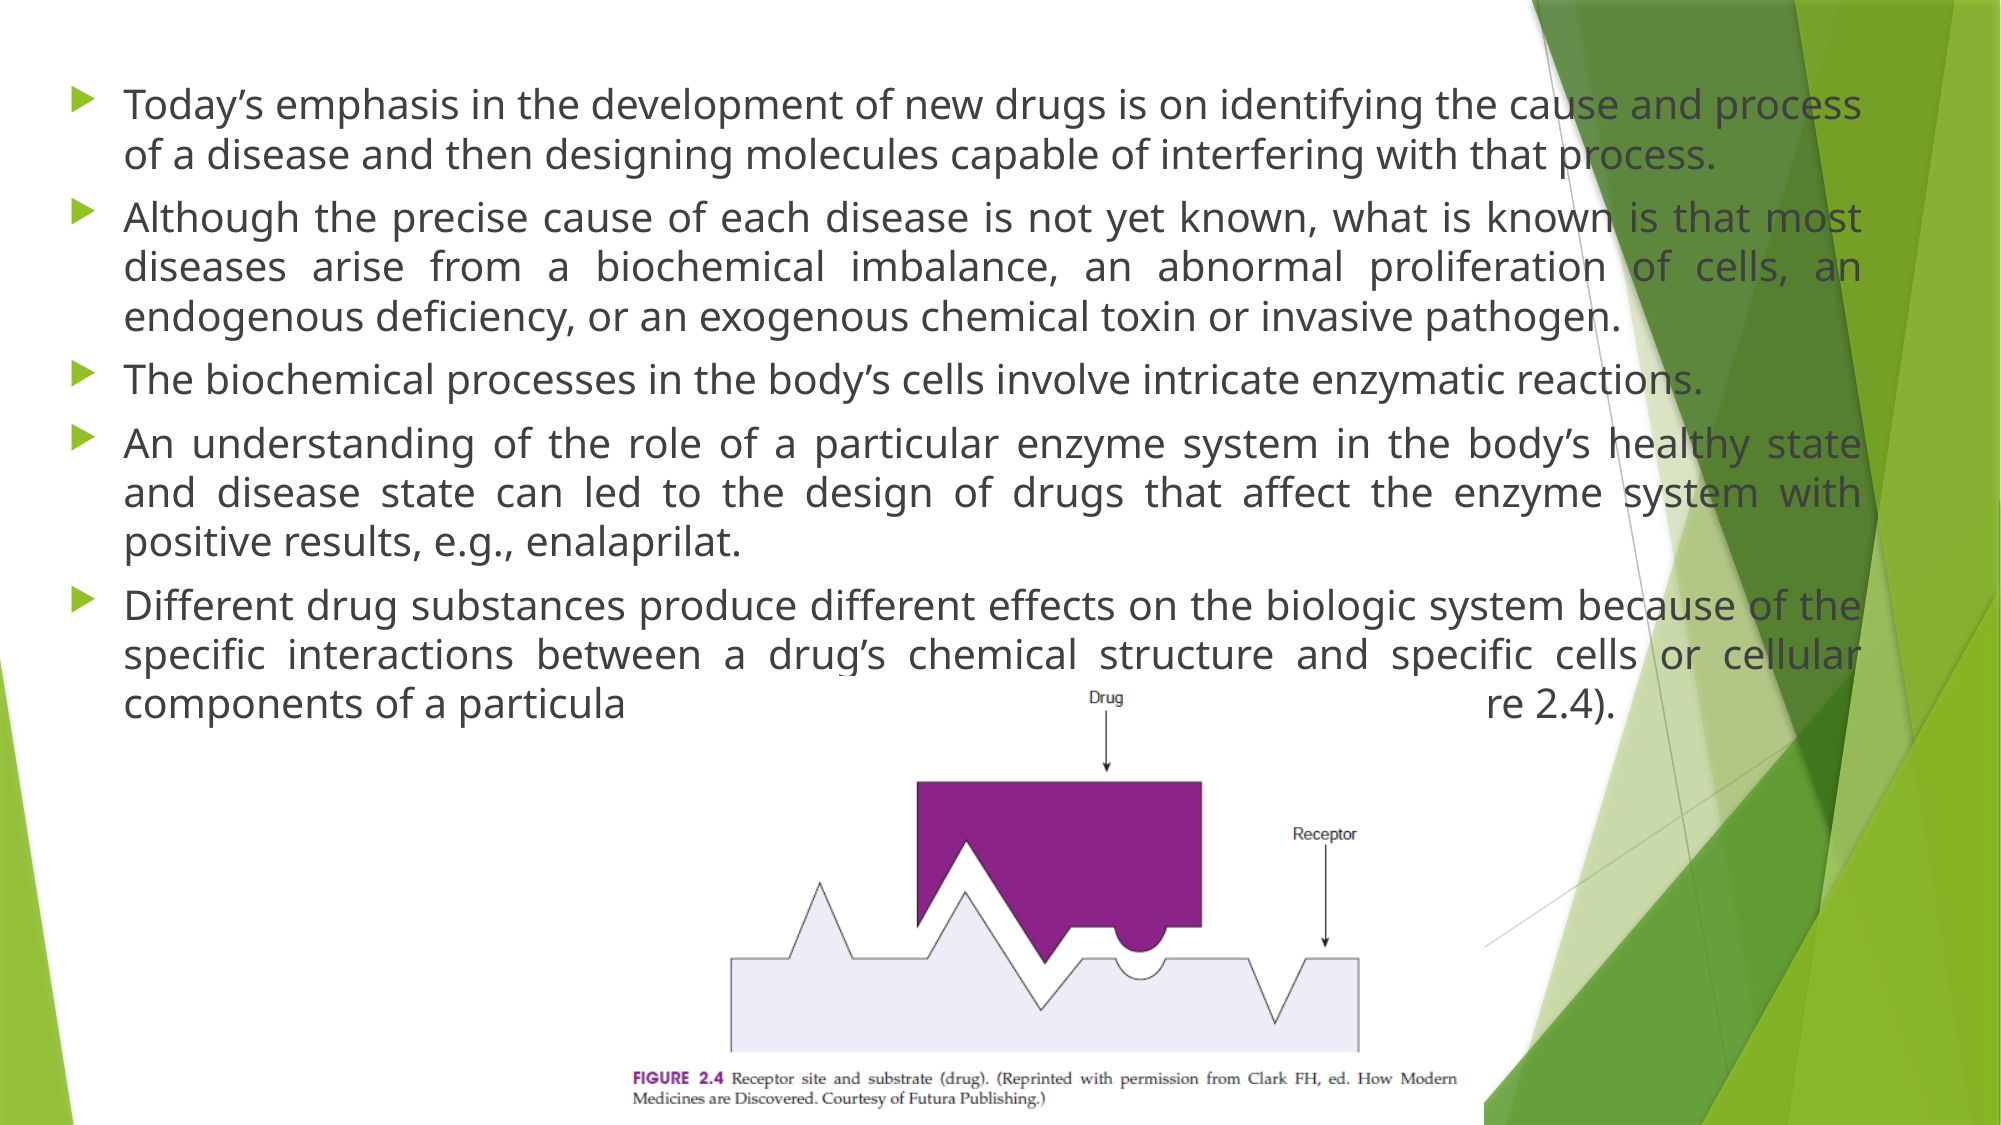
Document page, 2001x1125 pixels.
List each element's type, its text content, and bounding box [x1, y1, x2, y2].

picture [623, 675, 1485, 1125]
list Today’s emphasis in the development of new drugs is on identifying the cause and process of a disease and then designing molecules capable of interfering with that process. Although the precise cause of each disease is not yet known, what is known is that most diseases arise from a biochemical imbalance, an abnormal proliferation of cells, an endogenous deficiency, or an exogenous chemical toxin or invasive pathogen. The biochemical processes in the body’s cells involve intricate enzymatic reactions. An understanding of the role of a particular enzyme system in the body’s healthy state and disease state can led to the design of drugs that affect the enzyme system with positive results, e.g., enalaprilat. Different drug substances produce different effects on the biologic system because of the specific interactions between a drug’s chemical structure and specific cells or cellular components of a particular tissue or organ, termed receptor sites (Figure 2.4). [53, 71, 1880, 762]
